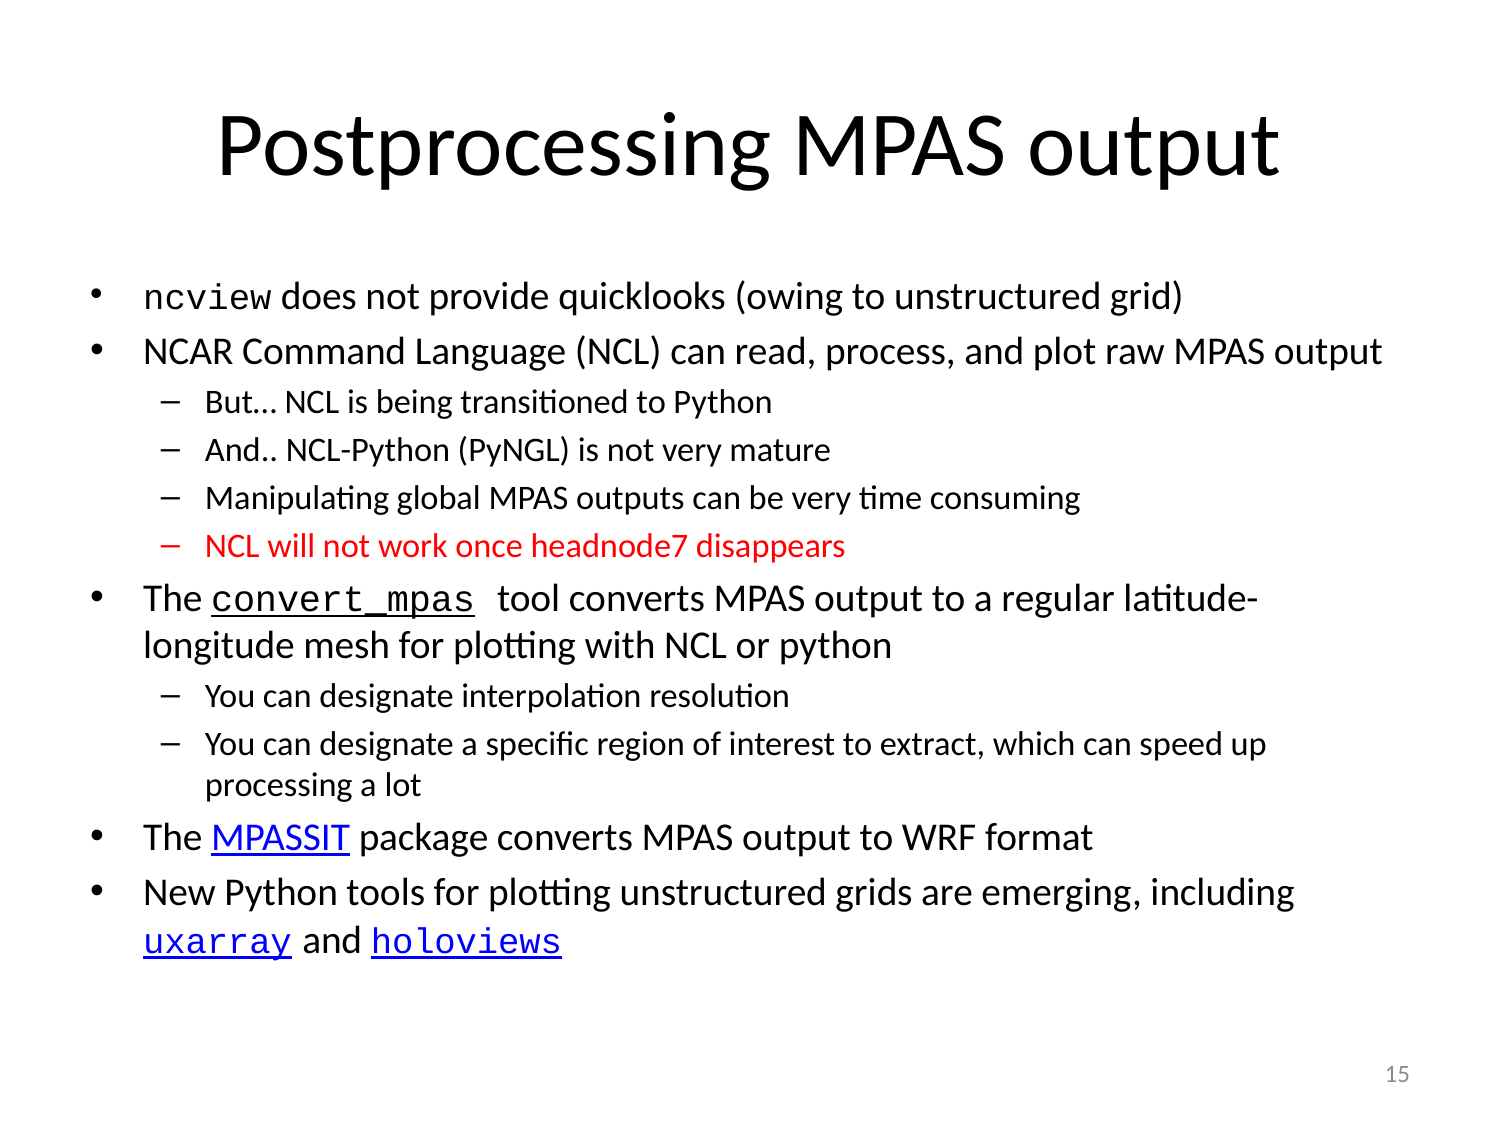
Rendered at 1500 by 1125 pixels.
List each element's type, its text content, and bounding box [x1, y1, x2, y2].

title Postprocessing MPAS output [75, 45, 1425, 233]
list ncview does not provide quicklooks (owing to unstructured grid) NCAR Command Language (NCL) can read, process, and plot raw MPAS output But… NCL is being transitioned to Python And.. NCL-Python (PyNGL) is not very mature Manipulating global MPAS outputs can be very time consuming NCL will not work once headnode7 disappears The convert_mpas tool converts MPAS output to a regular latitude-longitude mesh for plotting with NCL or python You can designate interpolation resolution You can designate a specific region of interest to extract, which can speed up processing a lot The MPASSIT package converts MPAS output to WRF format New Python tools for plotting unstructured grids are emerging, including uxarray and holoviews [75, 262, 1425, 1005]
slide_number 15 [1074, 1042, 1425, 1103]
